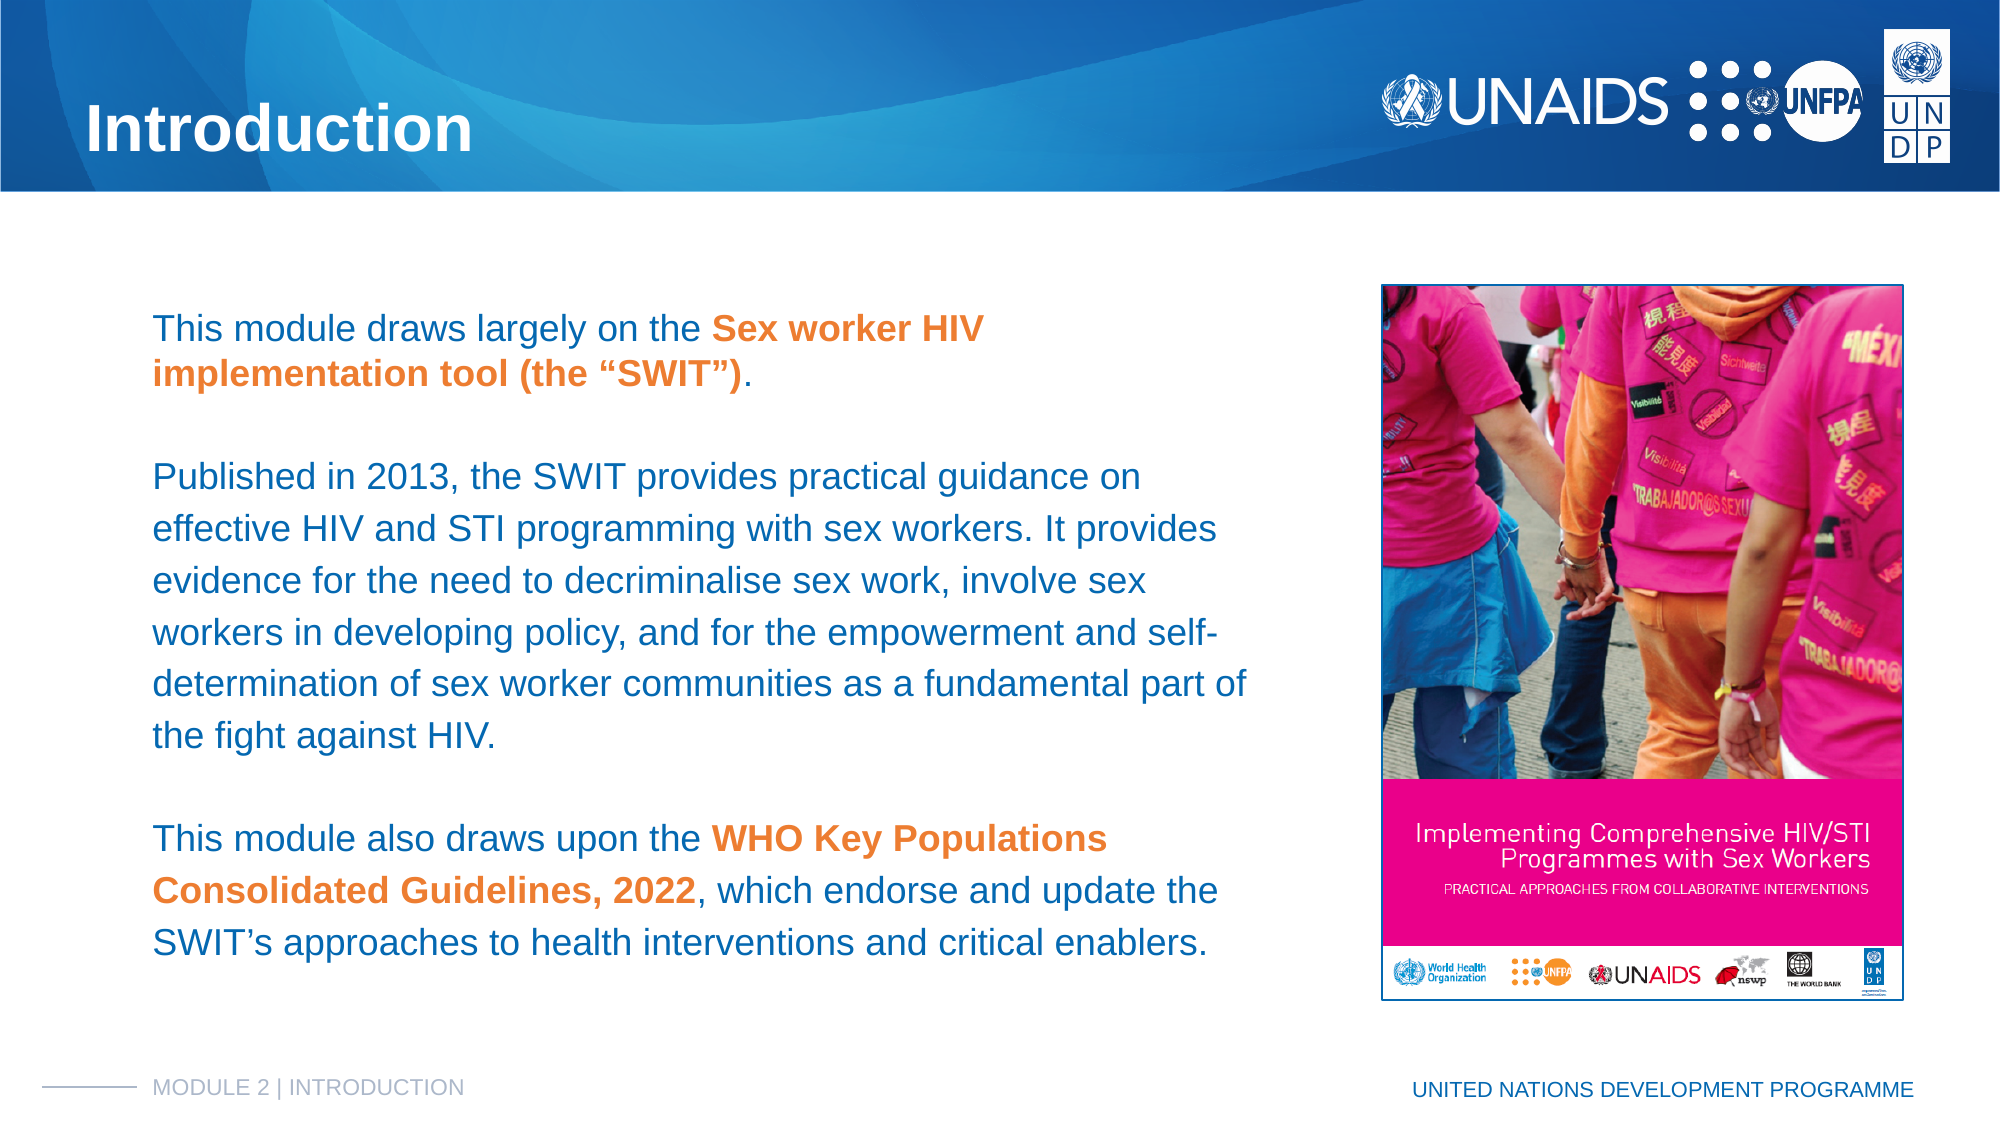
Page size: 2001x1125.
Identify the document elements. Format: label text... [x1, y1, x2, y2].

picture [1382, 285, 1903, 1000]
text_box MODULE 2 | INTRODUCTION [137, 1065, 767, 1108]
title Introduction [70, 40, 1796, 174]
list This module draws largely on the Sex worker HIV implementation tool (the “SWIT”). Published in 2013, the SWIT provides practical guidance on effective HIV and STI programming with sex workers. It provides evidence for the need to decriminalise sex work, involve sex workers in developing policy, and for the empowerment and self-determination of sex worker communities as a fundamental part of the fight against HIV. This module also draws upon the WHO Key Populations Consolidated Guidelines, 2022, which endorse and update the SWIT’s approaches to health interventions and critical enablers. [137, 296, 1283, 1011]
picture [0, 0, 2000, 192]
